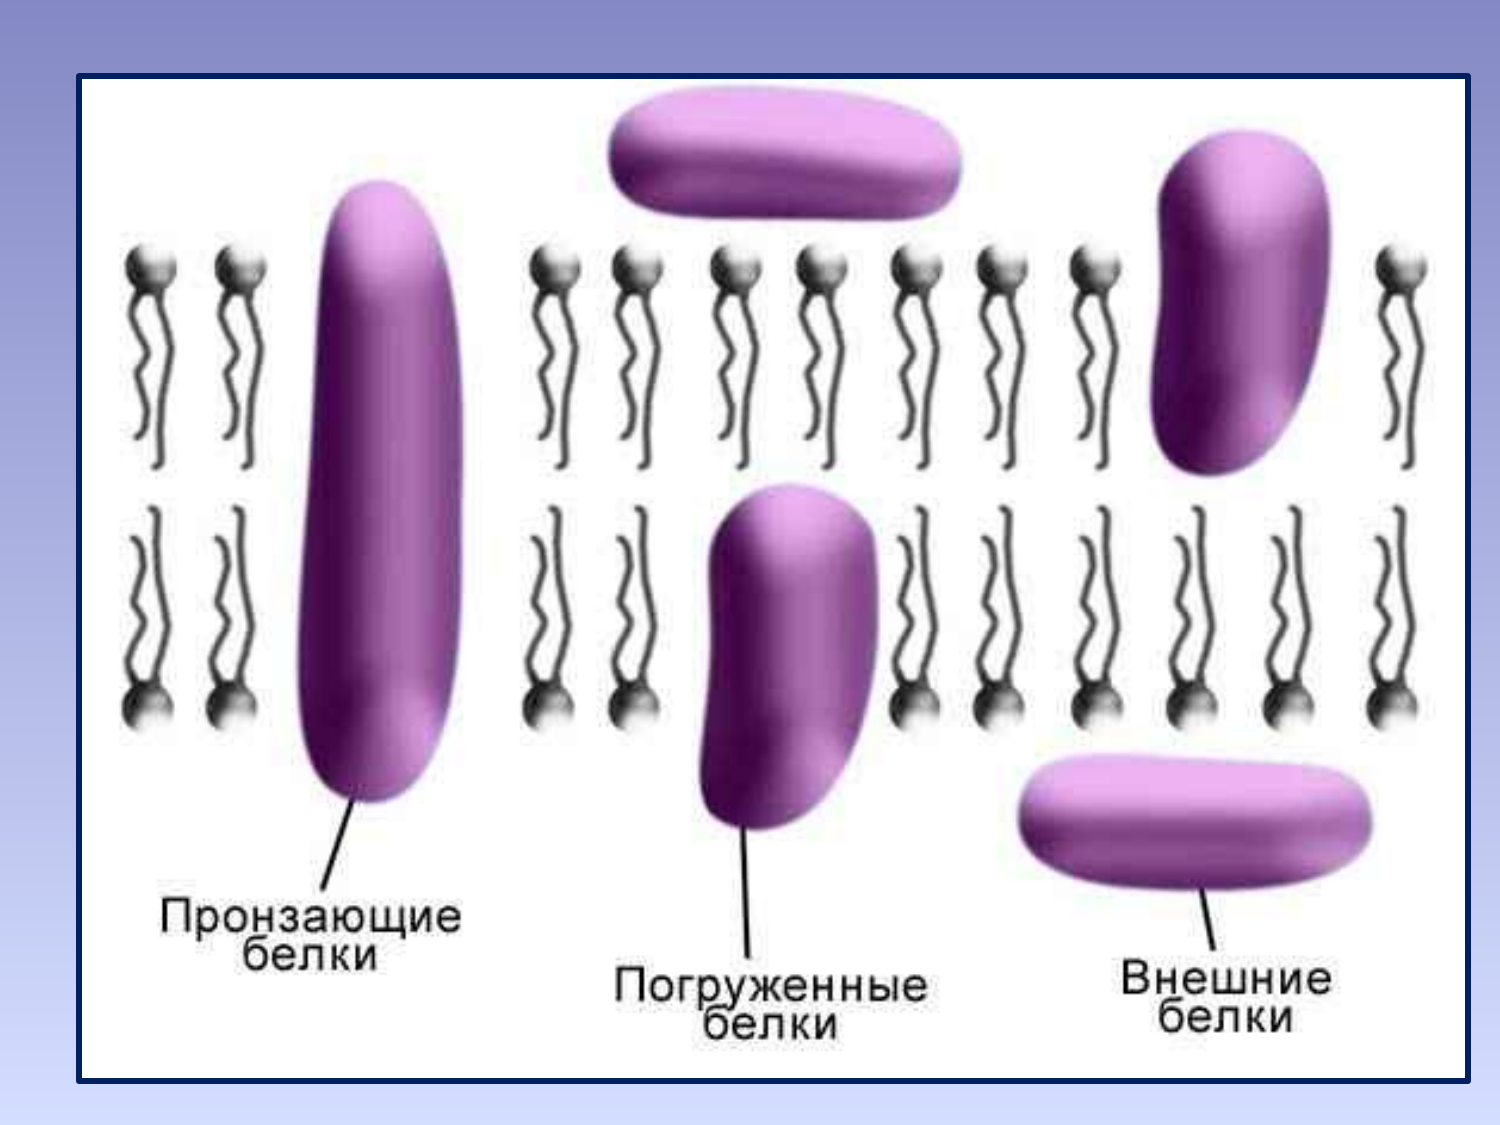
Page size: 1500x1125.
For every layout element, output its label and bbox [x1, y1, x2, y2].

picture [81, 79, 1466, 1079]
